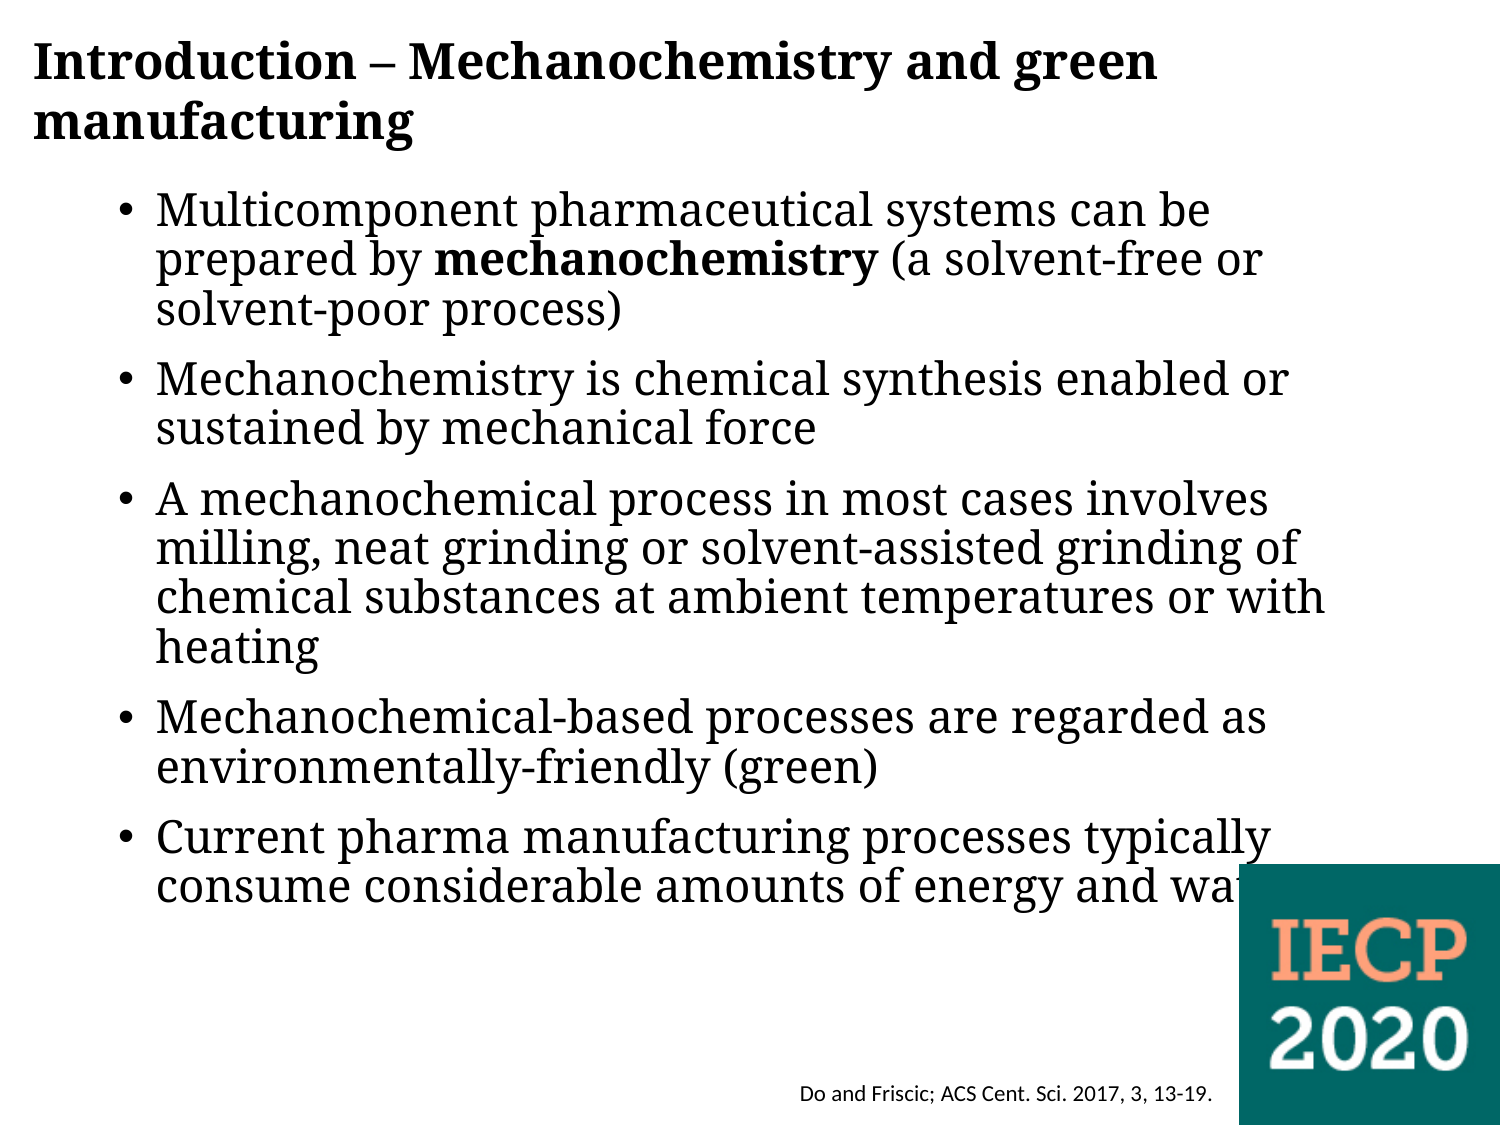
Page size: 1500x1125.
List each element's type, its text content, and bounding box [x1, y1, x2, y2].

text_box Do and Friscic; ACS Cent. Sci. 2017, 3, 13-19. [478, 1070, 1228, 1114]
slide_number 4 [1059, 1042, 1239, 1103]
picture [1239, 864, 1500, 1125]
list Multicomponent pharmaceutical systems can be prepared by mechanochemistry (a solvent-free or solvent-poor process) Mechanochemistry is chemical synthesis enabled or sustained by mechanical force A mechanochemical process in most cases involves milling, neat grinding or solvent-assisted grinding of chemical substances at ambient temperatures or with heating Mechanochemical-based processes are regarded as environmentally-friendly (green) Current pharma manufacturing processes typically consume considerable amounts of energy and water [103, 179, 1397, 1014]
text_box Introduction – Mechanochemistry and green manufacturing [18, 22, 1488, 158]
